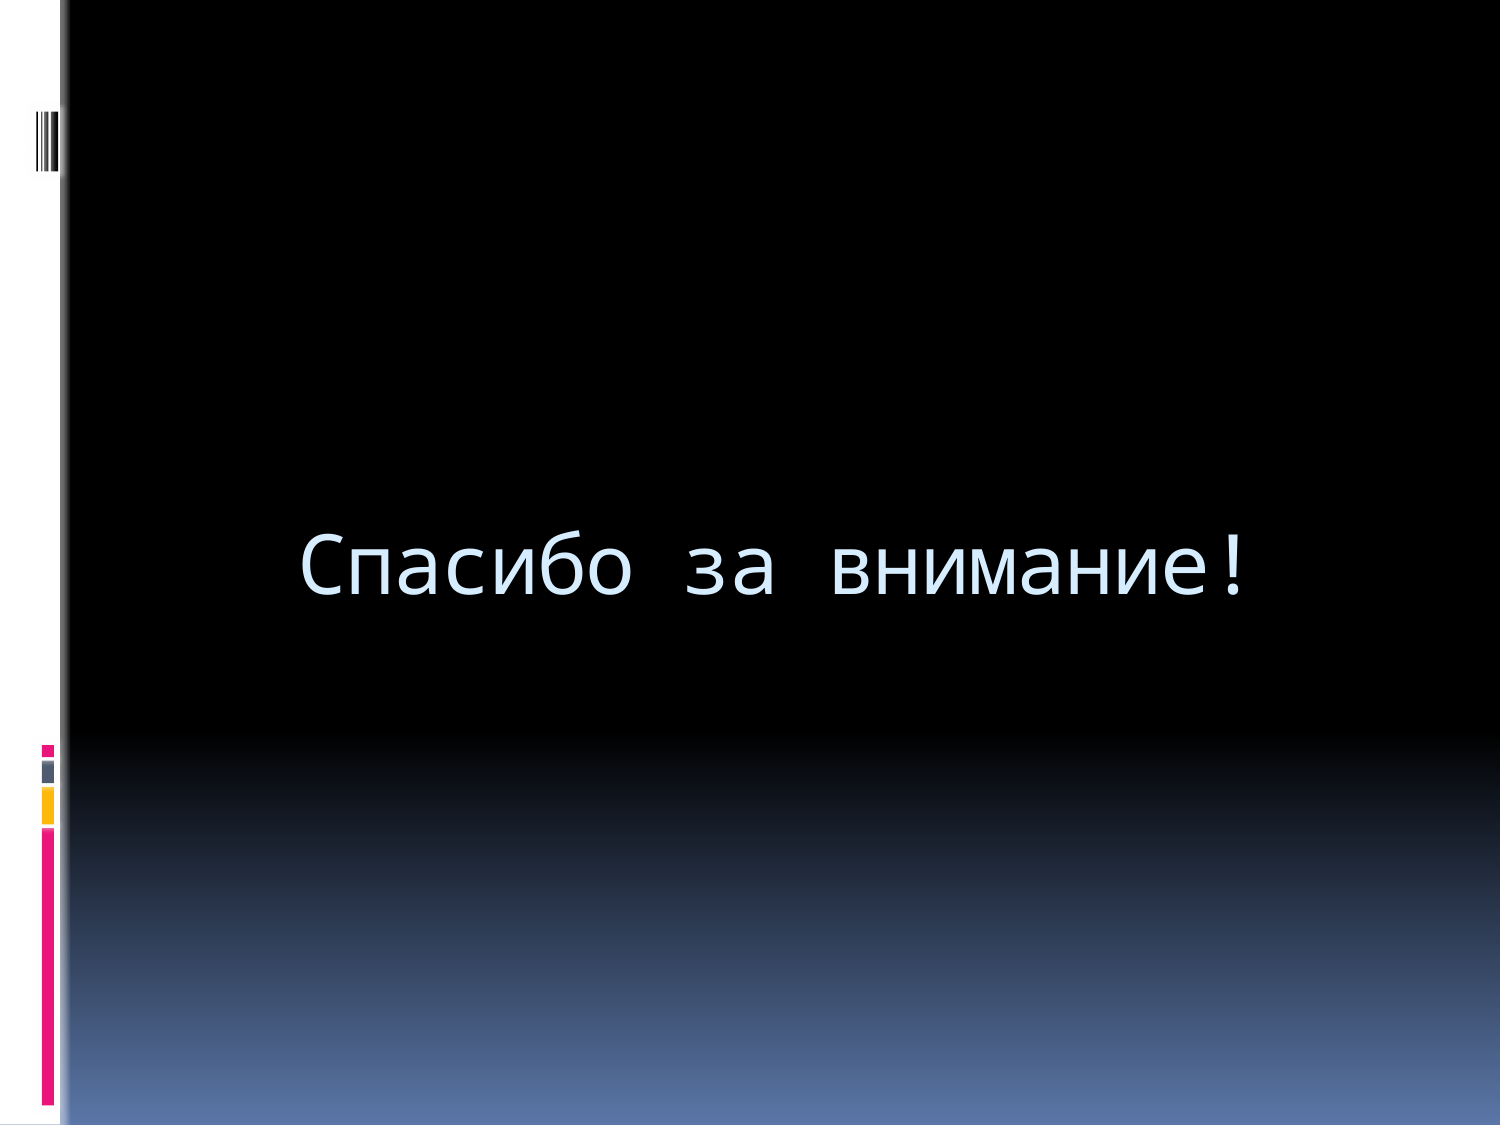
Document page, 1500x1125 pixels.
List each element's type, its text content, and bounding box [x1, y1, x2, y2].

title Спасибо за внимание! [140, 503, 1416, 654]
